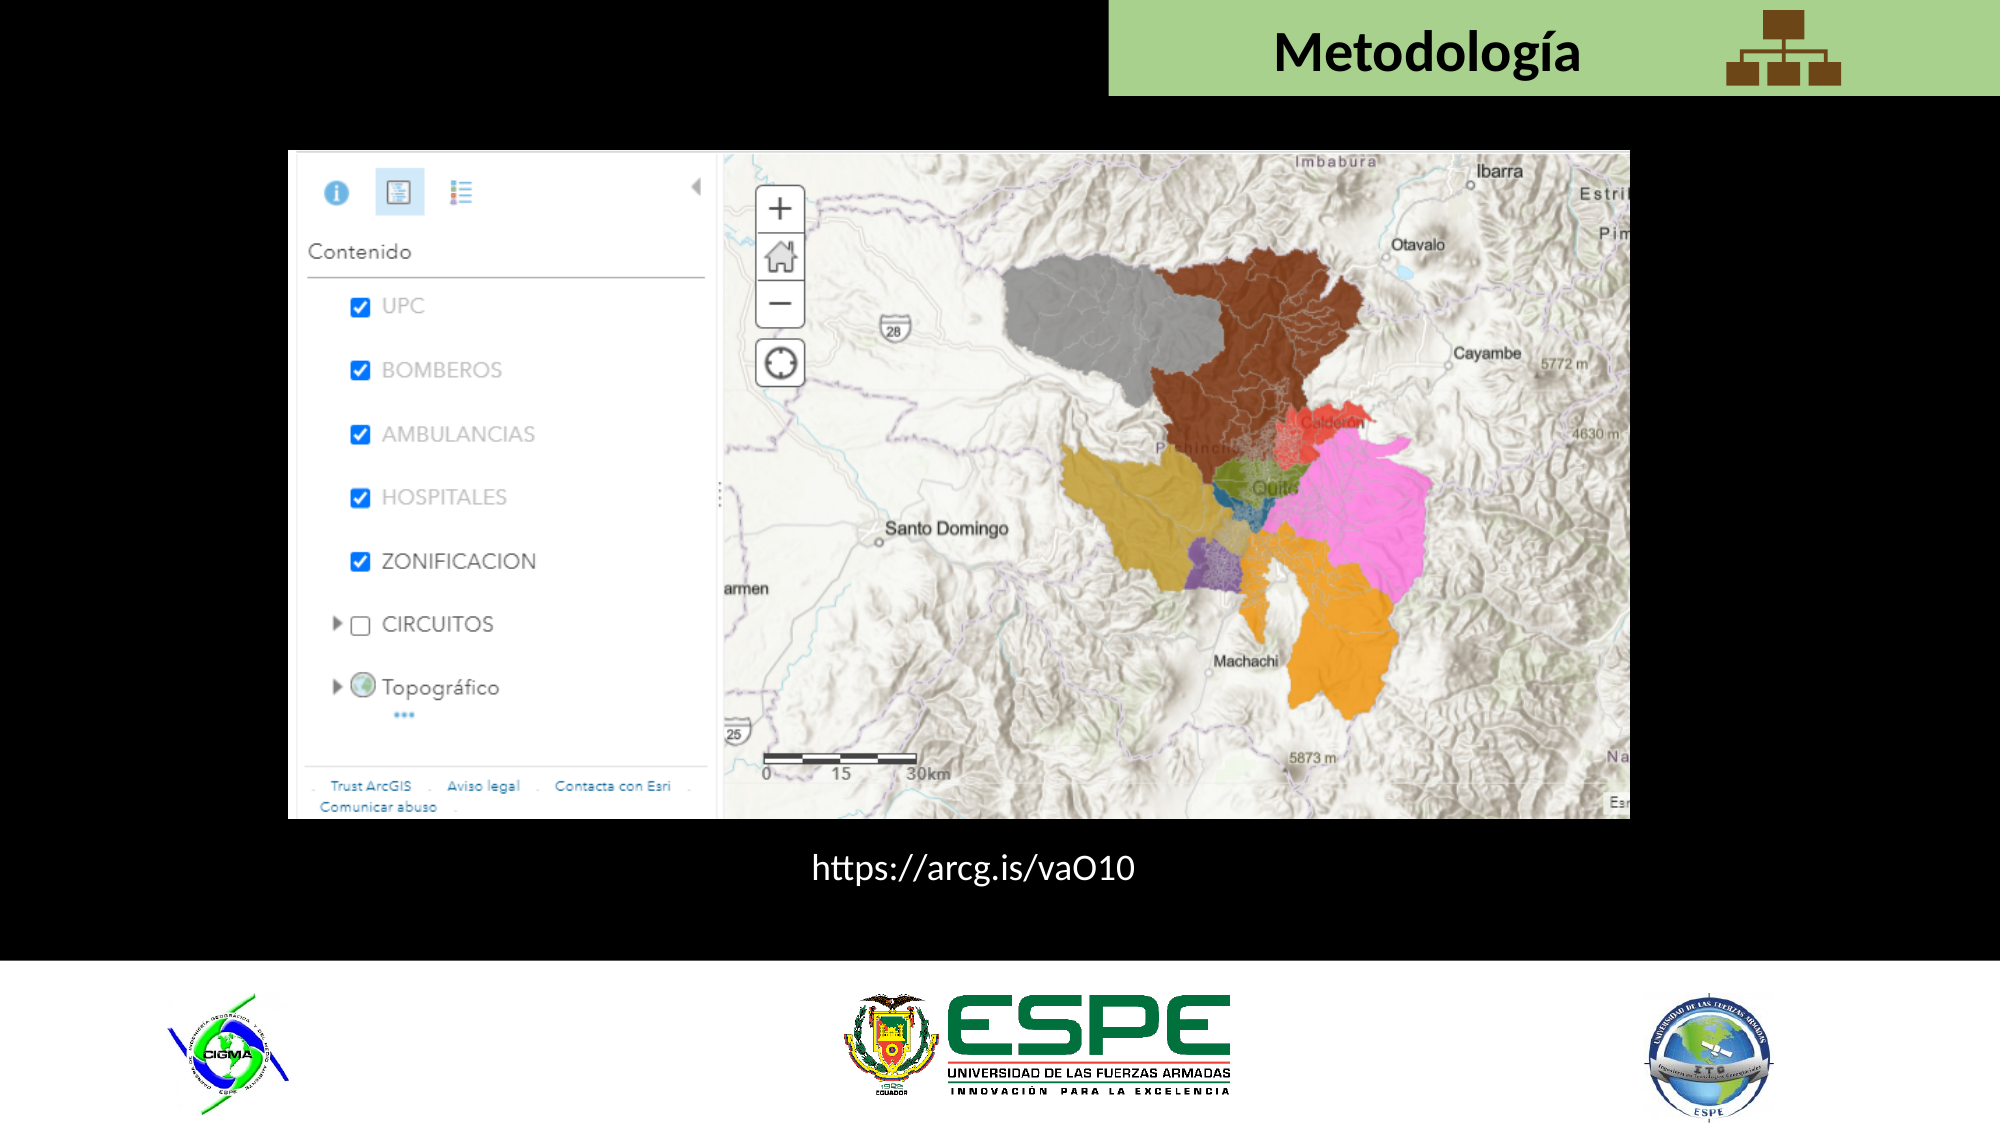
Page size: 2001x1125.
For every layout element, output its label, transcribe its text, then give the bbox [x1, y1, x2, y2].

text_box Metodología [1108, 0, 2000, 97]
text_box https://arcg.is/vaO10 [796, 835, 1151, 896]
text_box [1726, 10, 1842, 86]
picture [288, 150, 1630, 819]
text_box [0, 960, 2000, 1125]
picture [1644, 993, 1774, 1123]
picture [167, 993, 289, 1115]
picture [844, 994, 1230, 1095]
